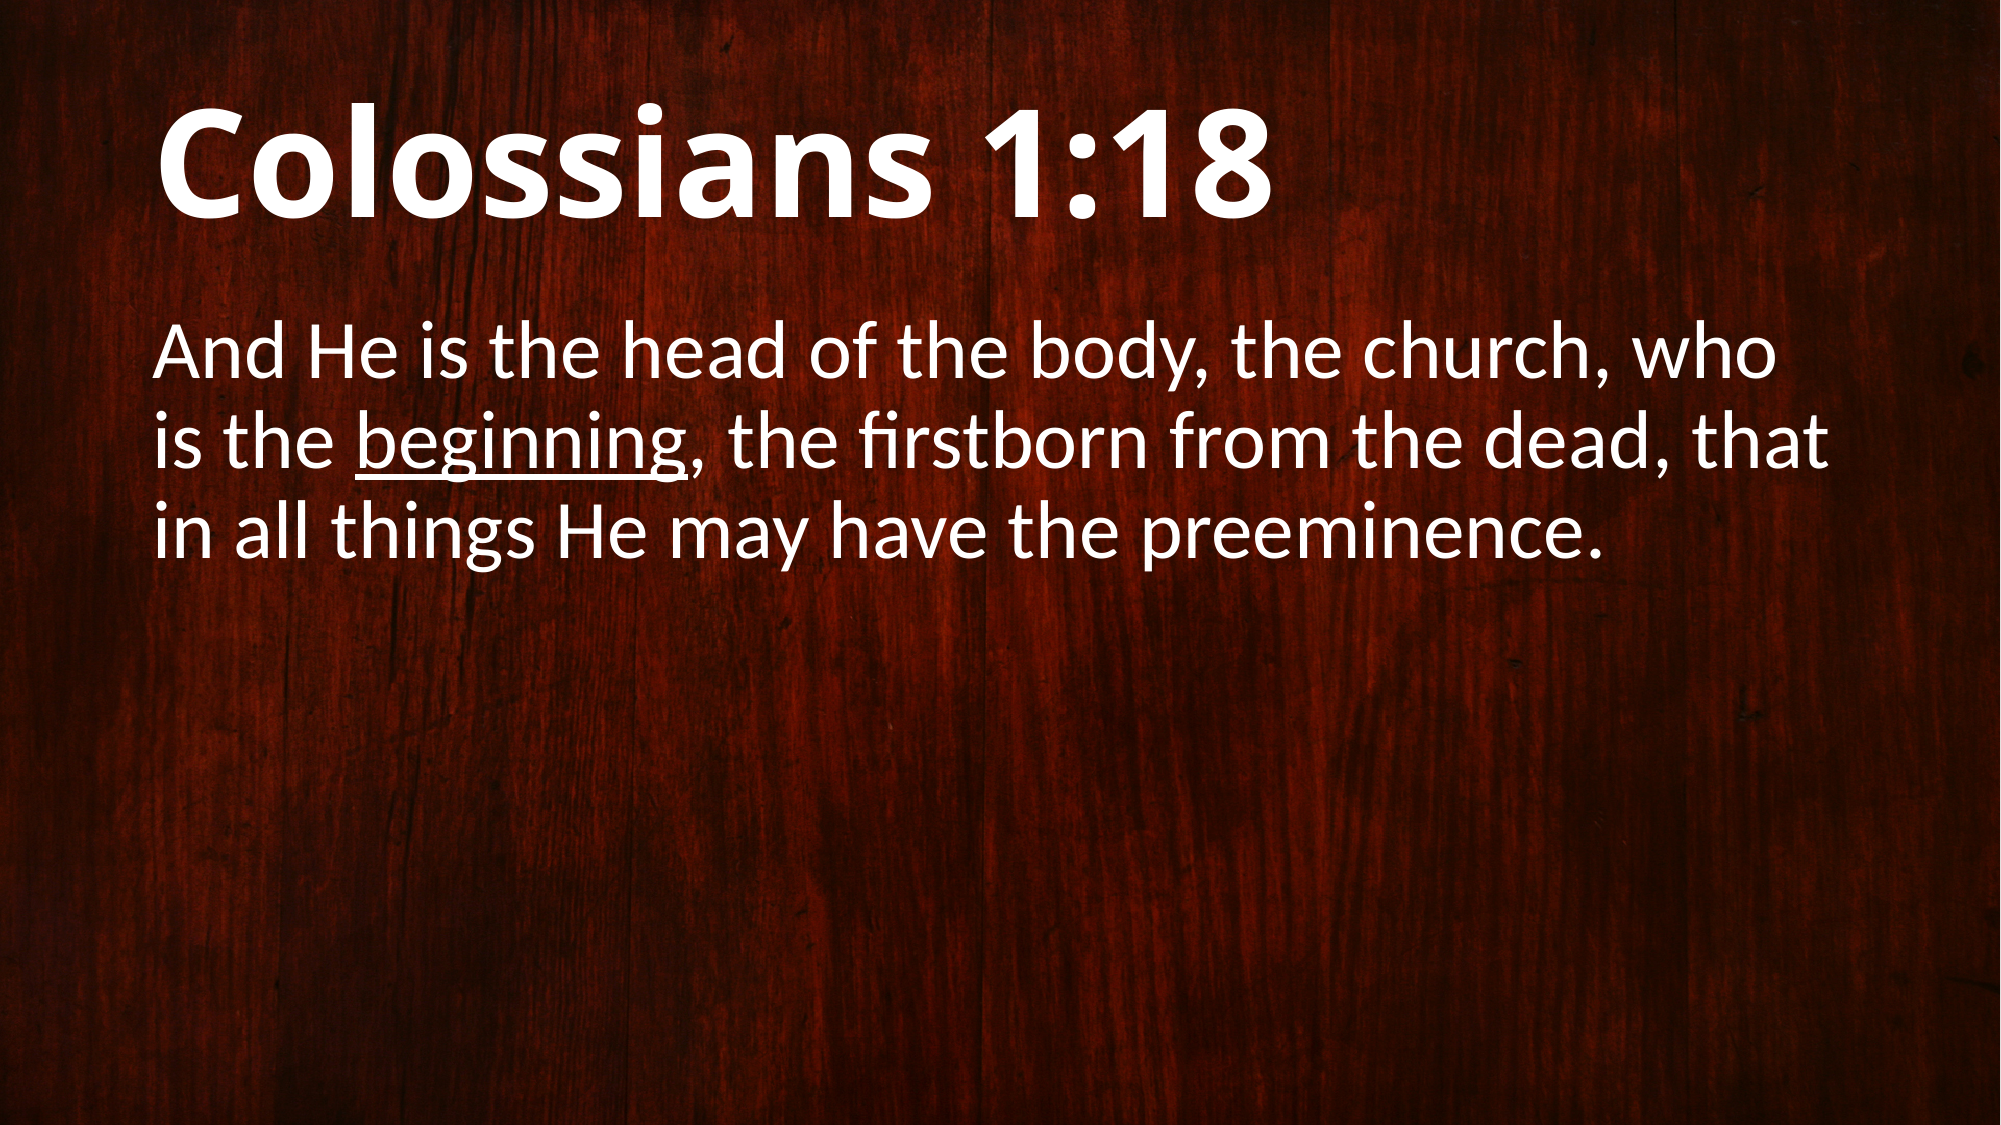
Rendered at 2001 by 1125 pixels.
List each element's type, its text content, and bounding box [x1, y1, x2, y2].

list And He is the head of the body, the church, who is the beginning, the firstborn from the dead, that in all things He may have the preeminence. [137, 299, 1863, 1014]
title Colossians 1:18 [137, 59, 1863, 278]
picture [0, 0, 2001, 1125]
